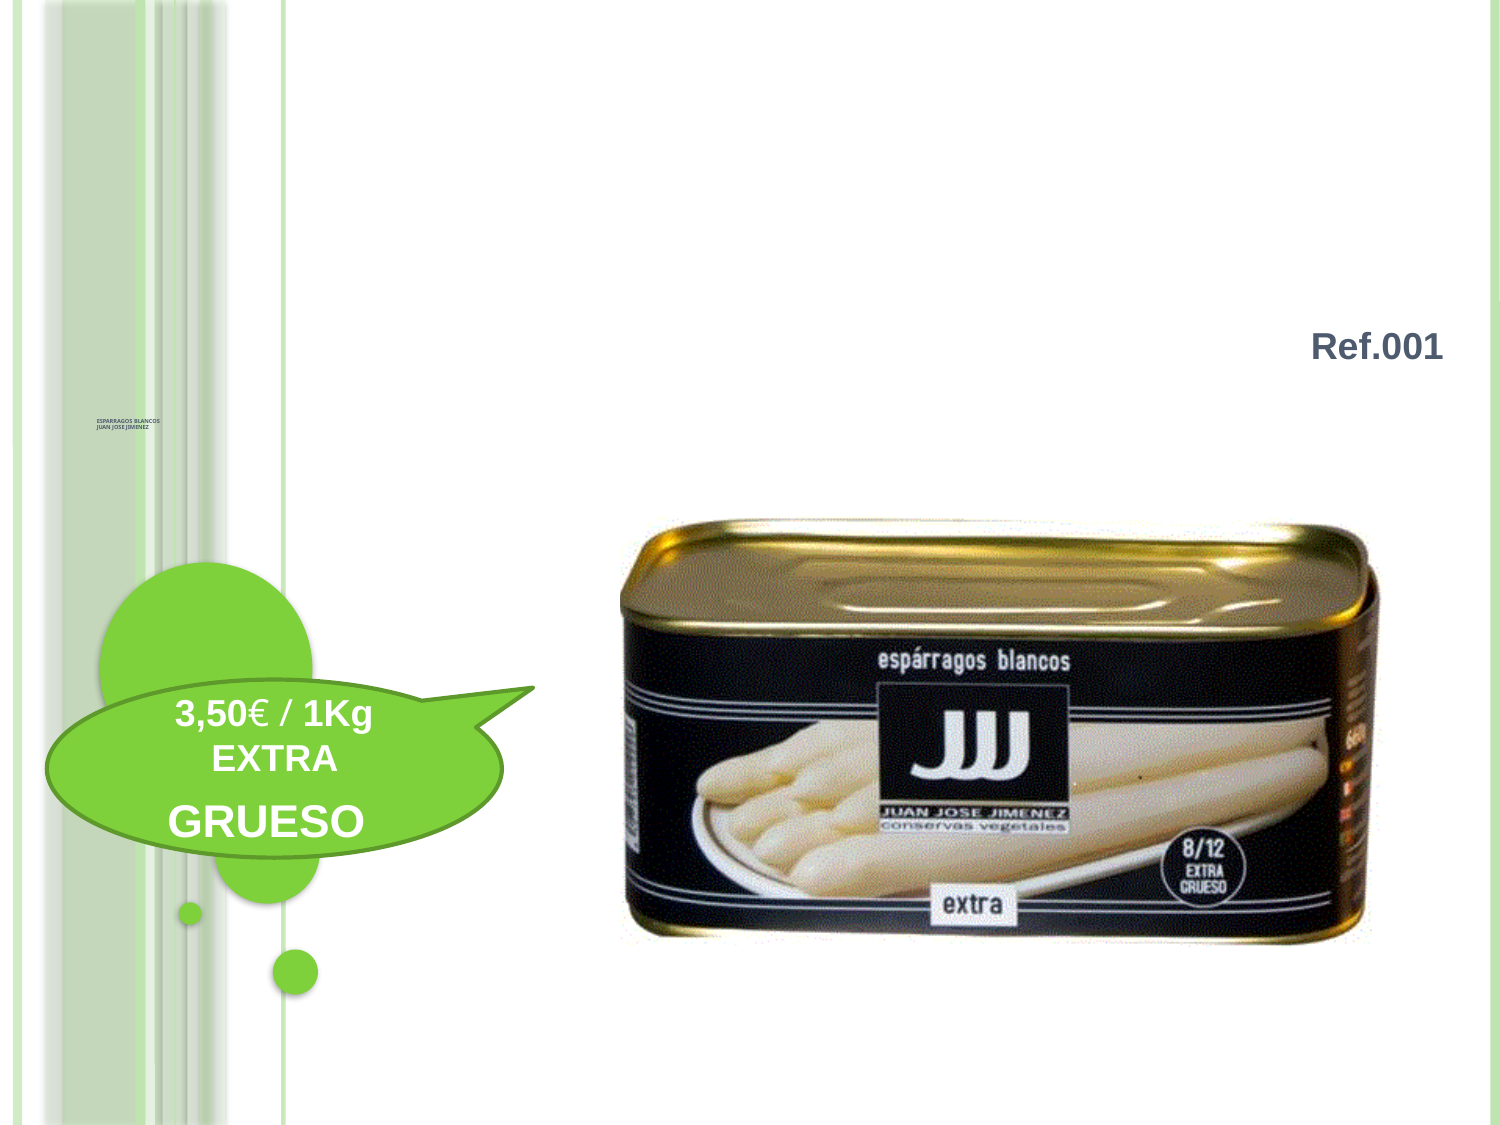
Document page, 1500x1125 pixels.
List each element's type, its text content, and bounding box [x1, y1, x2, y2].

picture [619, 514, 1386, 947]
text_box 3,50€ / 1Kg EXTRA GRUESO [44, 677, 536, 860]
title Esparragos blancos juan jose jimenez [82, 105, 1357, 446]
subtitle Ref.001 [903, 314, 1447, 374]
